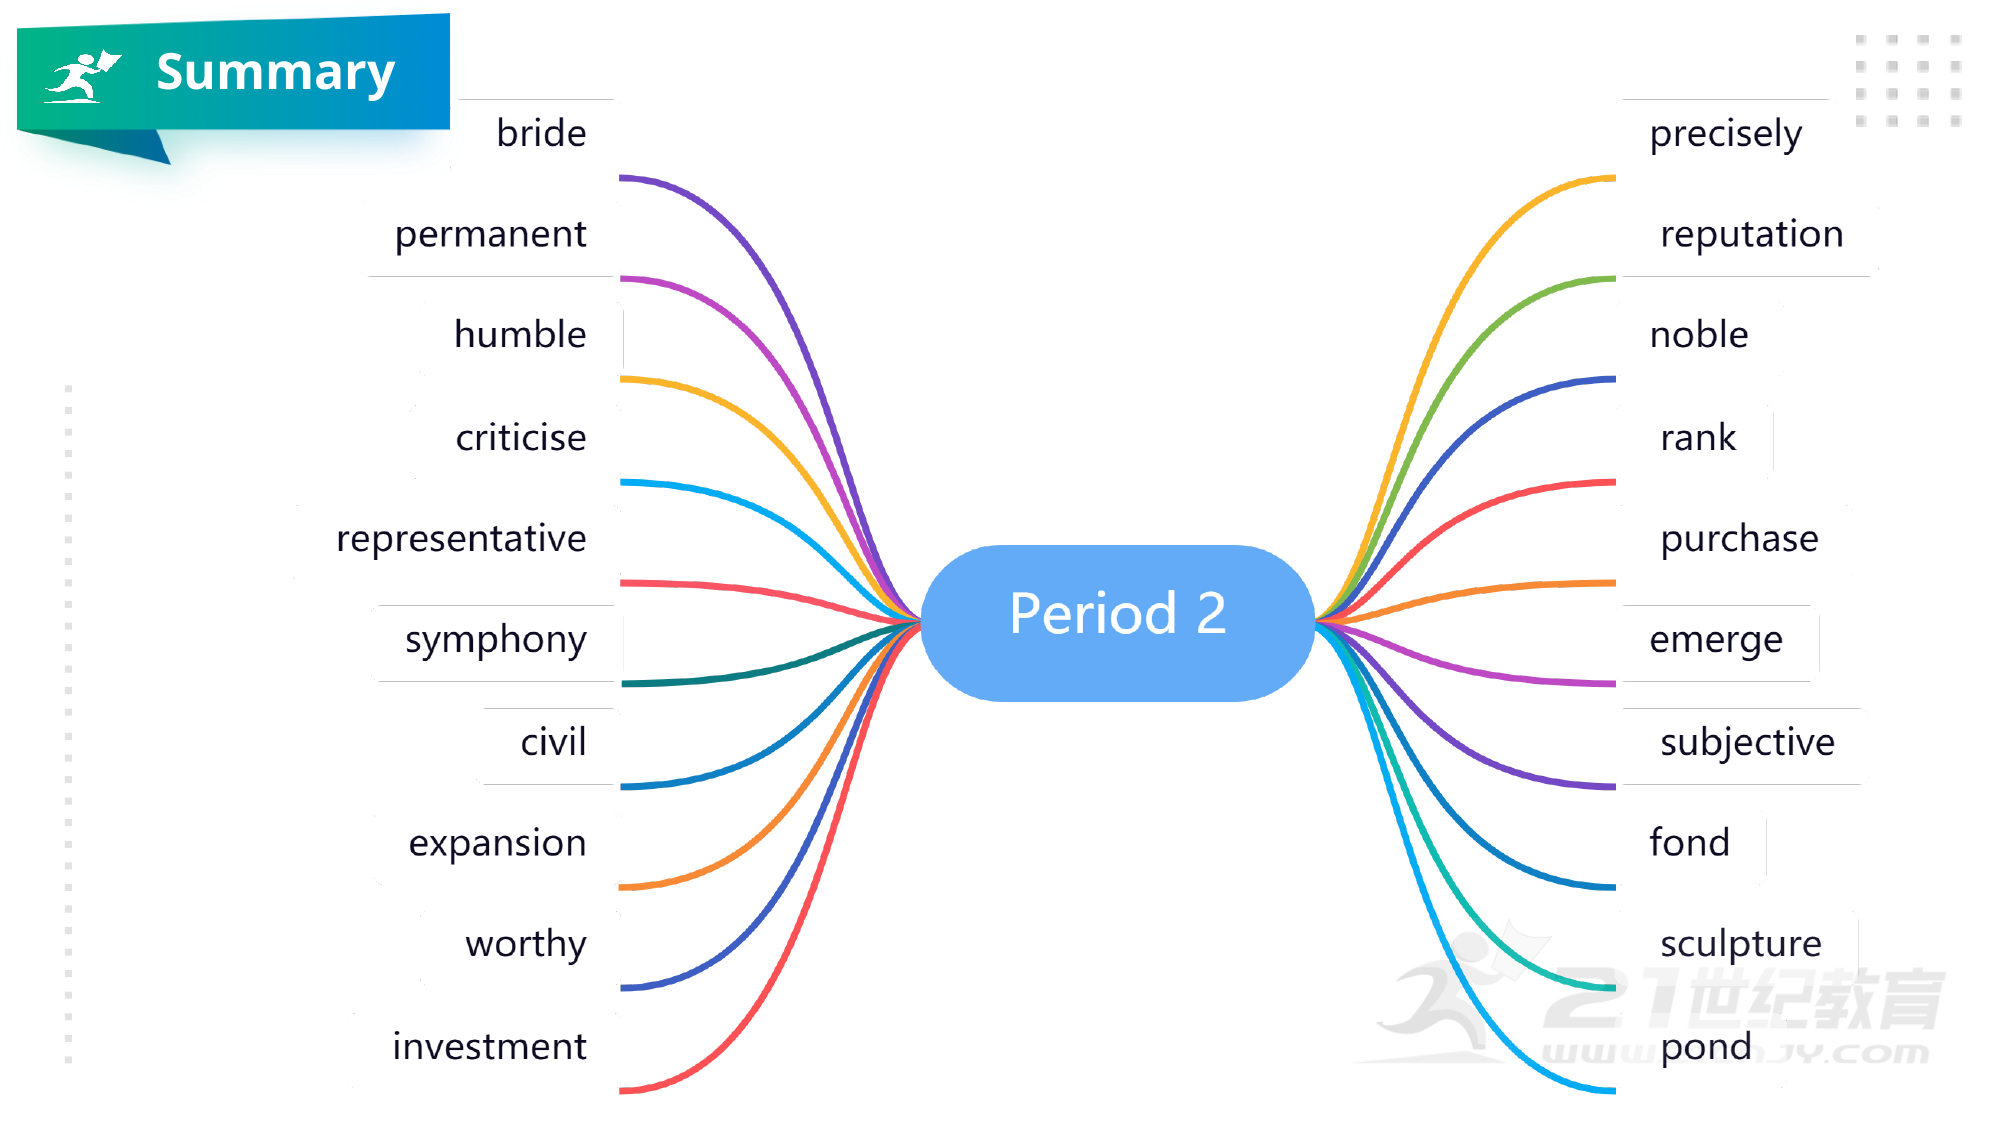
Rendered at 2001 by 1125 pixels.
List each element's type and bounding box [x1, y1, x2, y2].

text_box [0, 0, 466, 207]
picture [220, 32, 1962, 1125]
